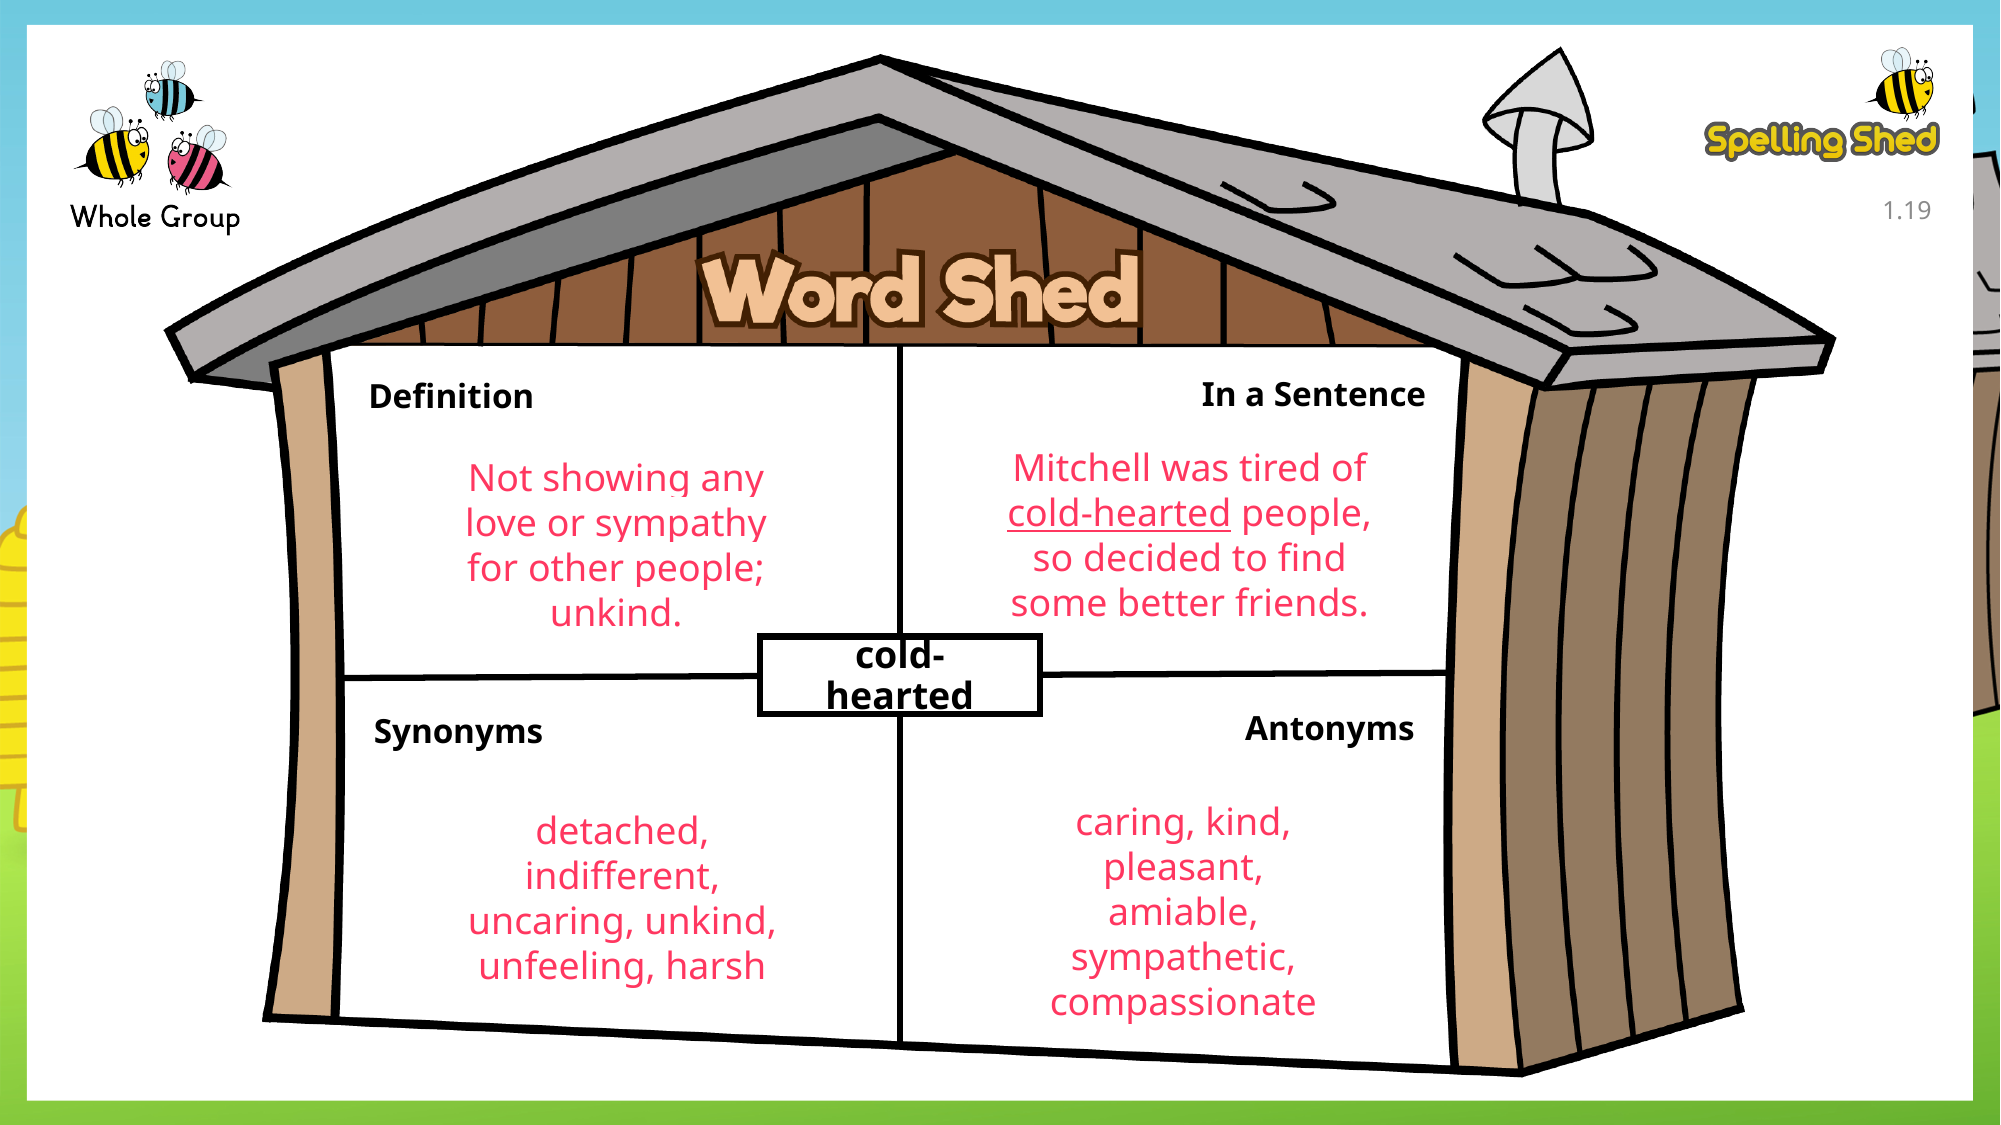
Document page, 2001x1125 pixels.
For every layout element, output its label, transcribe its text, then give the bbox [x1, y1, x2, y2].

picture [0, 0, 2000, 1125]
slide_number 1.18 [1852, 181, 1947, 242]
text_box In a Sentence [1128, 350, 1442, 436]
text_box Definition [353, 352, 561, 438]
text_box Not showing any love or sympathy for other people; unkind. [422, 446, 810, 642]
text_box Synonyms [358, 687, 645, 773]
text_box caring, kind, pleasant, amiable, sympathetic, compassionate [1018, 790, 1349, 1031]
list cold-hearted [770, 648, 1030, 706]
text_box Mitchell was tired of cold-hearted people, so decided to find some better friends. [987, 436, 1393, 632]
text_box detached, indifferent, uncaring, unkind, unfeeling, harsh [438, 799, 807, 995]
text_box Antonyms [1116, 684, 1431, 769]
